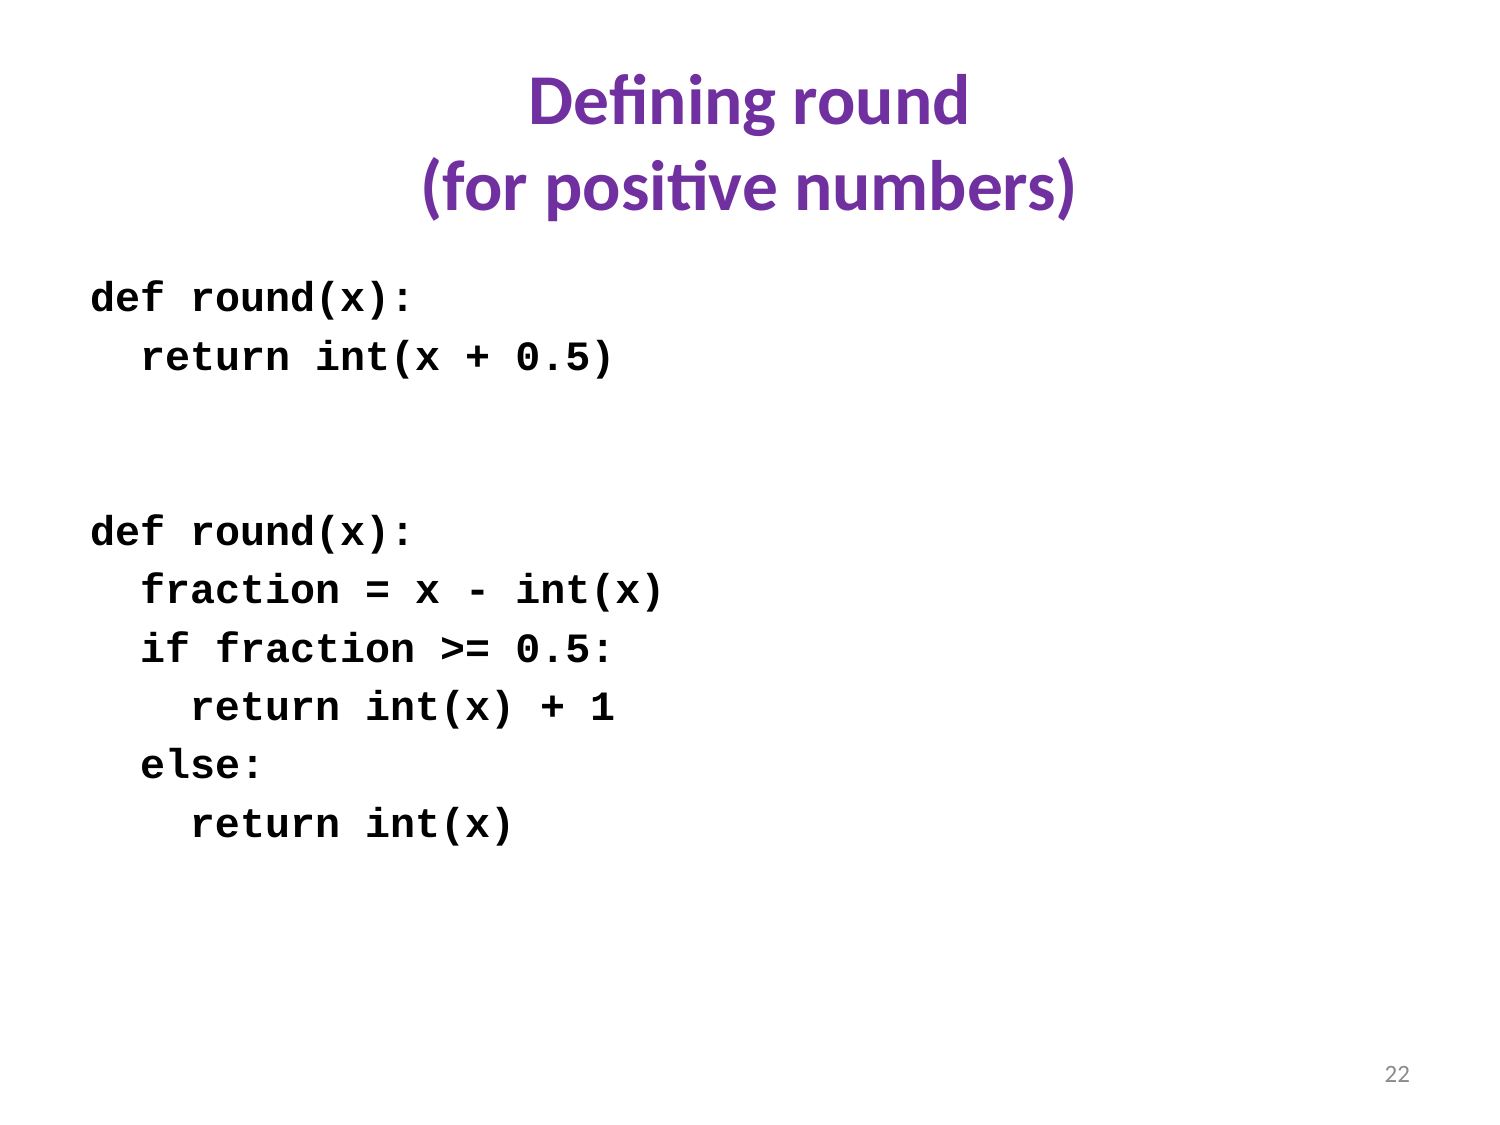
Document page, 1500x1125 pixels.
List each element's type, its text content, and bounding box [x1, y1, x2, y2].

slide_number 22 [1074, 1042, 1425, 1103]
title Defining round (for positive numbers) [75, 45, 1425, 233]
list def round(x): return int(x + 0.5) def round(x): fraction = x - int(x) if fraction >= 0.5: return int(x) + 1 else: return int(x) [75, 262, 738, 1005]
